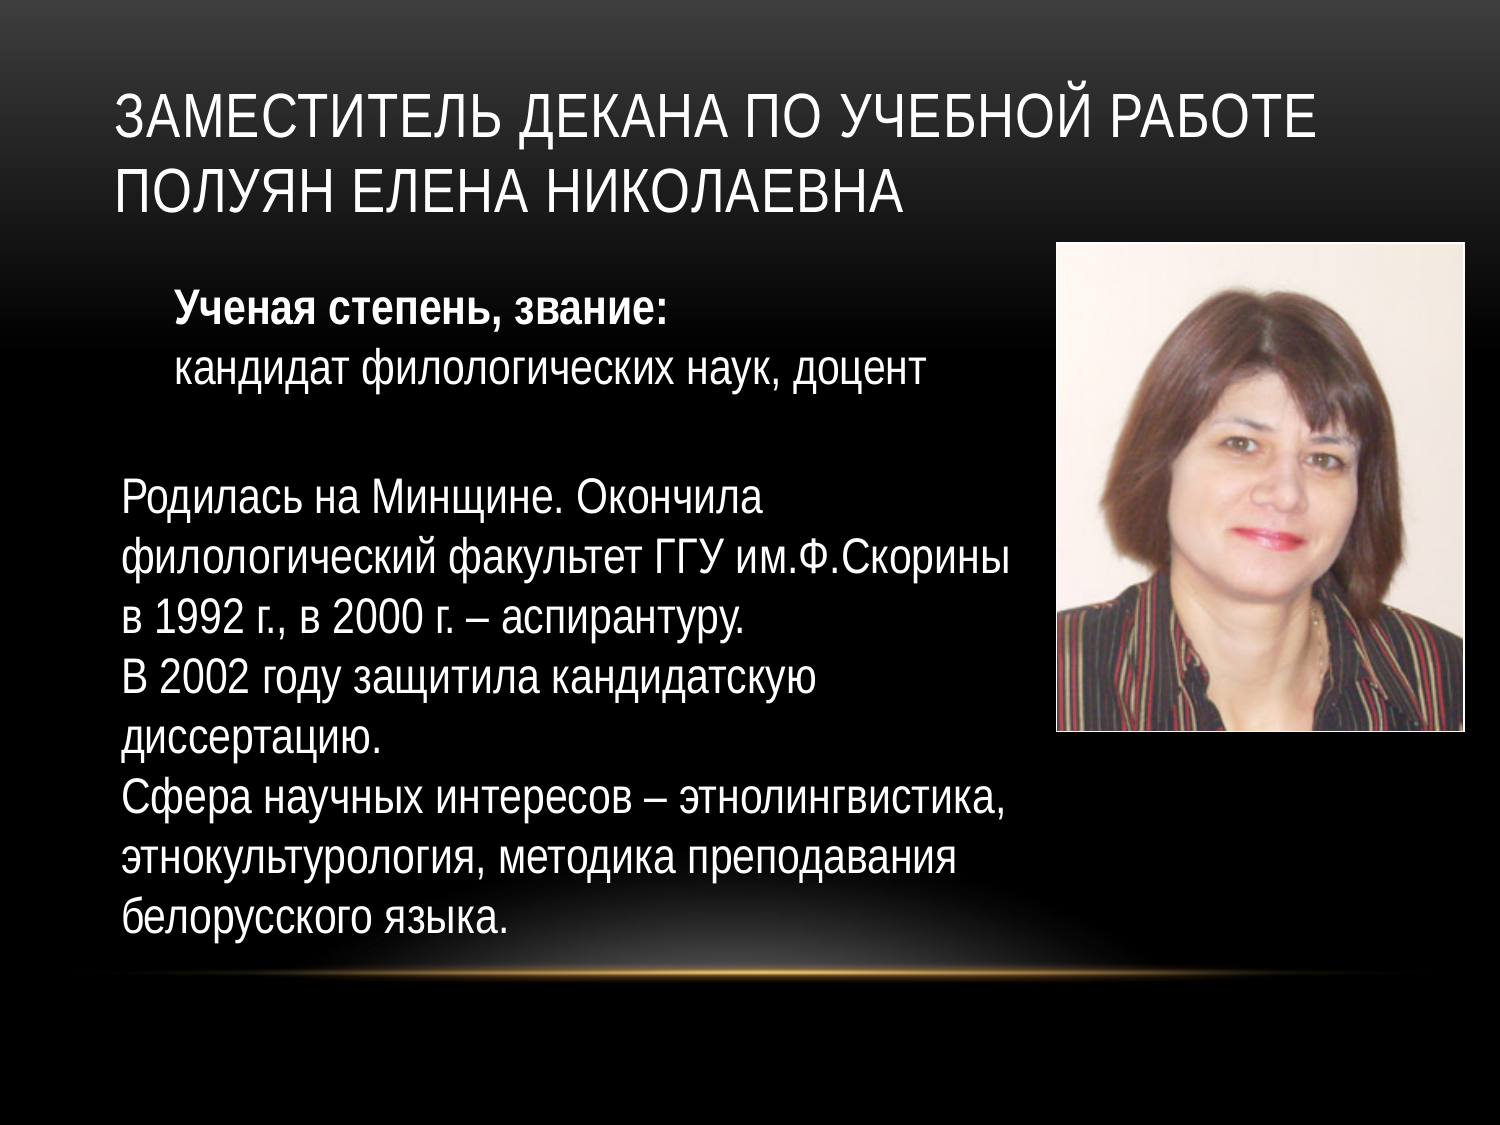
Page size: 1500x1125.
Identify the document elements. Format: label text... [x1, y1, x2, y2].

text_box Ученая степень, звание: кандидат филологических наук, доцент [159, 267, 987, 402]
title ЗАМЕСТИТЕЛЬ ДЕКАНА ПО УЧЕБНОЙ РАБОТЕ ПОЛУЯН Елена Николаевна [99, 29, 1447, 233]
text_box Родилась на Минщине. Окончила филологический факультет ГГУ им.Ф.Скорины в 1992 г., в 2000 г. – аспирантуру. В 2002 году защитила кандидатскую диссертацию. Сфера научных интересов – этнолингвистика, этнокультурология, методика преподавания белорусского языка. [106, 456, 1040, 951]
picture [0, 0, 1500, 1125]
